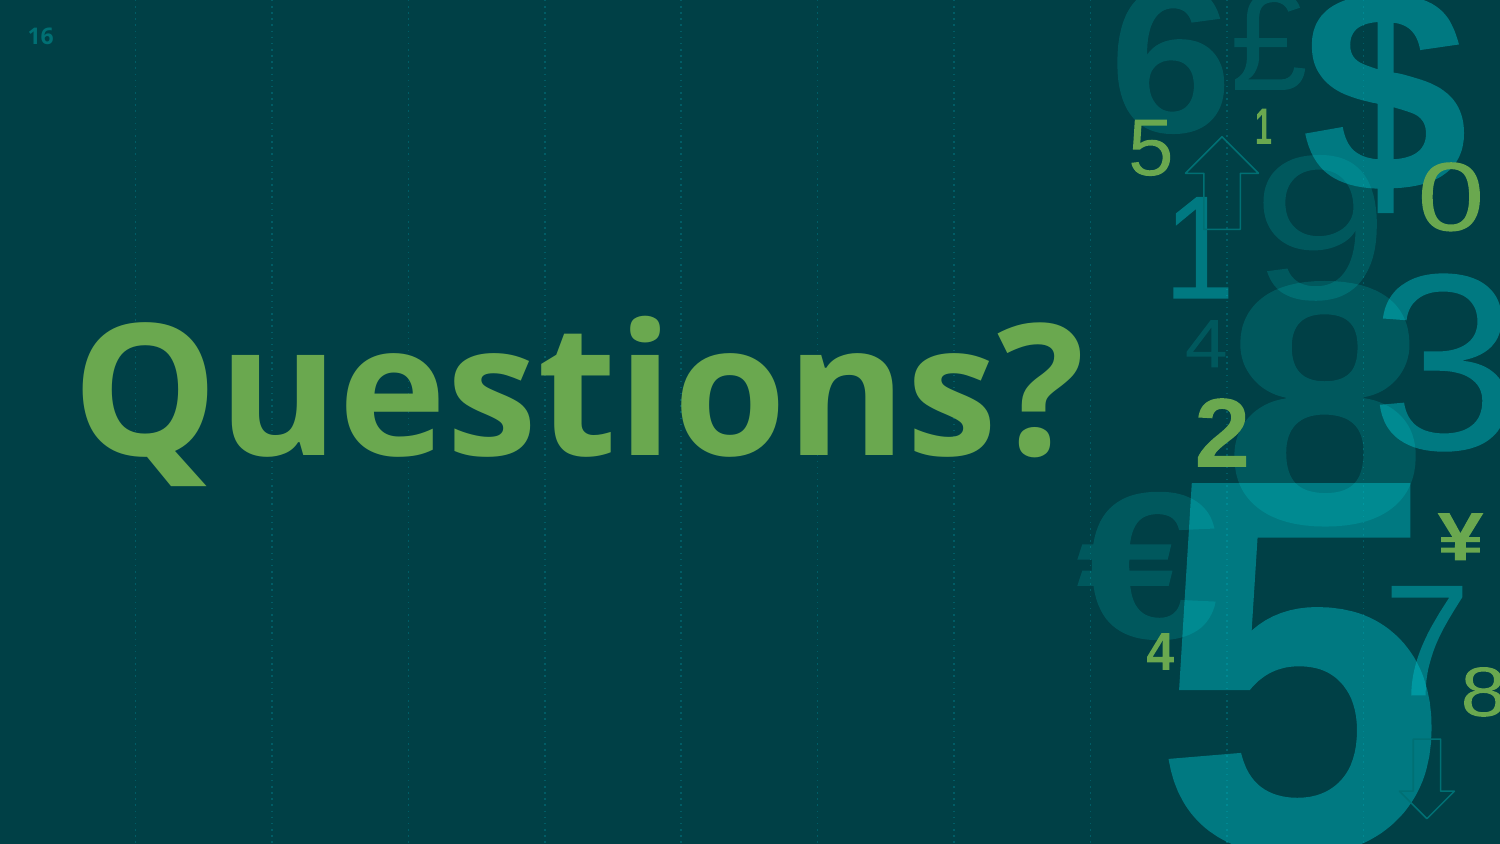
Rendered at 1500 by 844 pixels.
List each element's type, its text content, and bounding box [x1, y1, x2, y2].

slide_number 16 [12, 6, 103, 66]
title Questions? [57, 317, 1171, 508]
